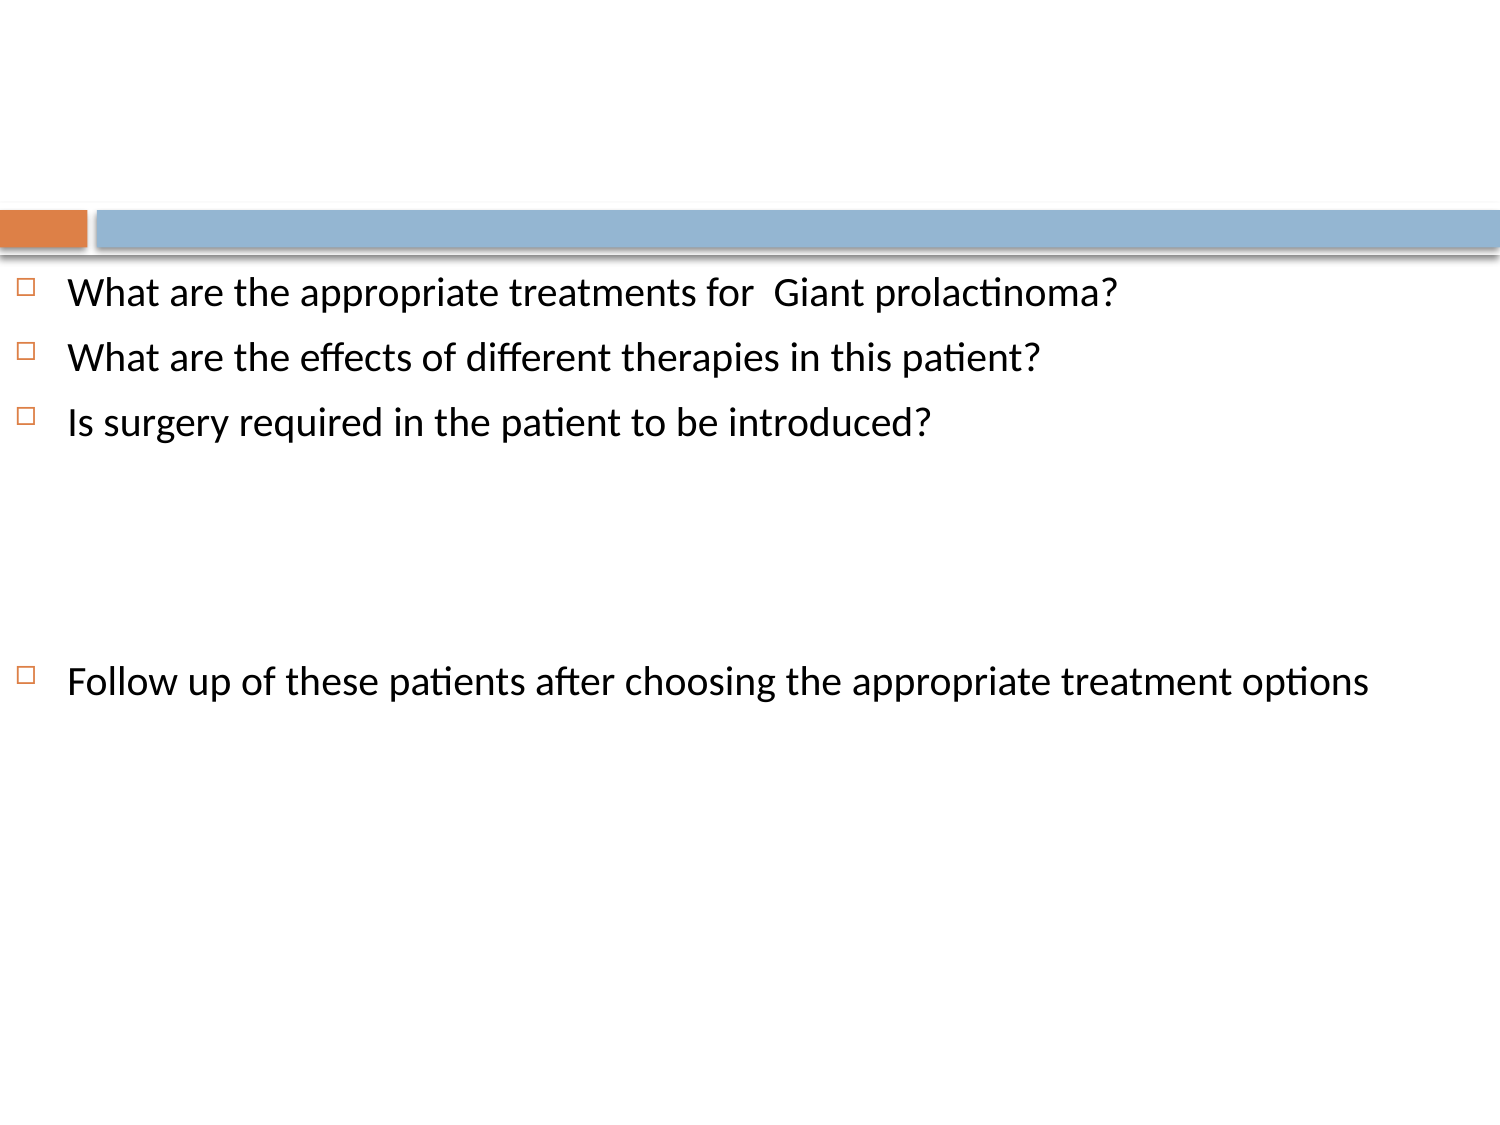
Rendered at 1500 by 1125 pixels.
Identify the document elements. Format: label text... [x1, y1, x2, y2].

list What are the appropriate treatments for Giant prolactinoma? What are the effects of different therapies in this patient? Is surgery required in the patient to be introduced? Follow up of these patients after choosing the appropriate treatment options [0, 257, 1500, 1102]
